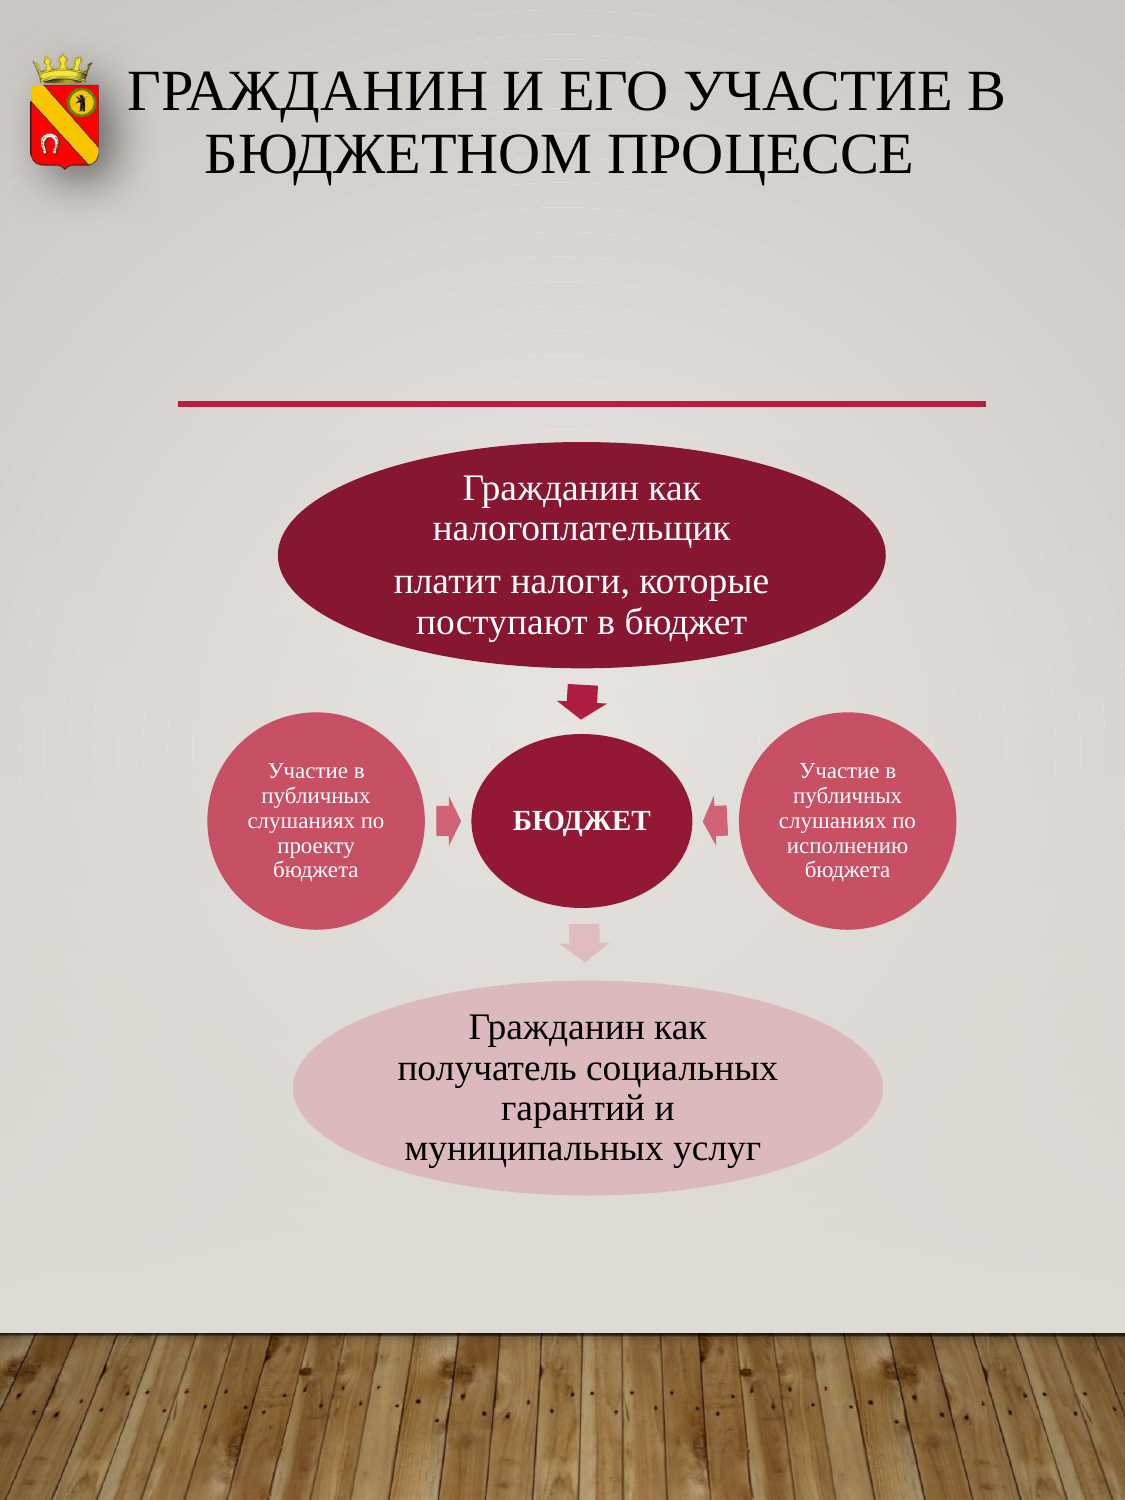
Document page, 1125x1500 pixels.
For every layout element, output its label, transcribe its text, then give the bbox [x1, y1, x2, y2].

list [177, 440, 987, 1196]
picture [30, 52, 99, 171]
title Гражданин и его участие в бюджетном процессе [32, 53, 1102, 237]
picture [0, 1333, 1125, 1500]
